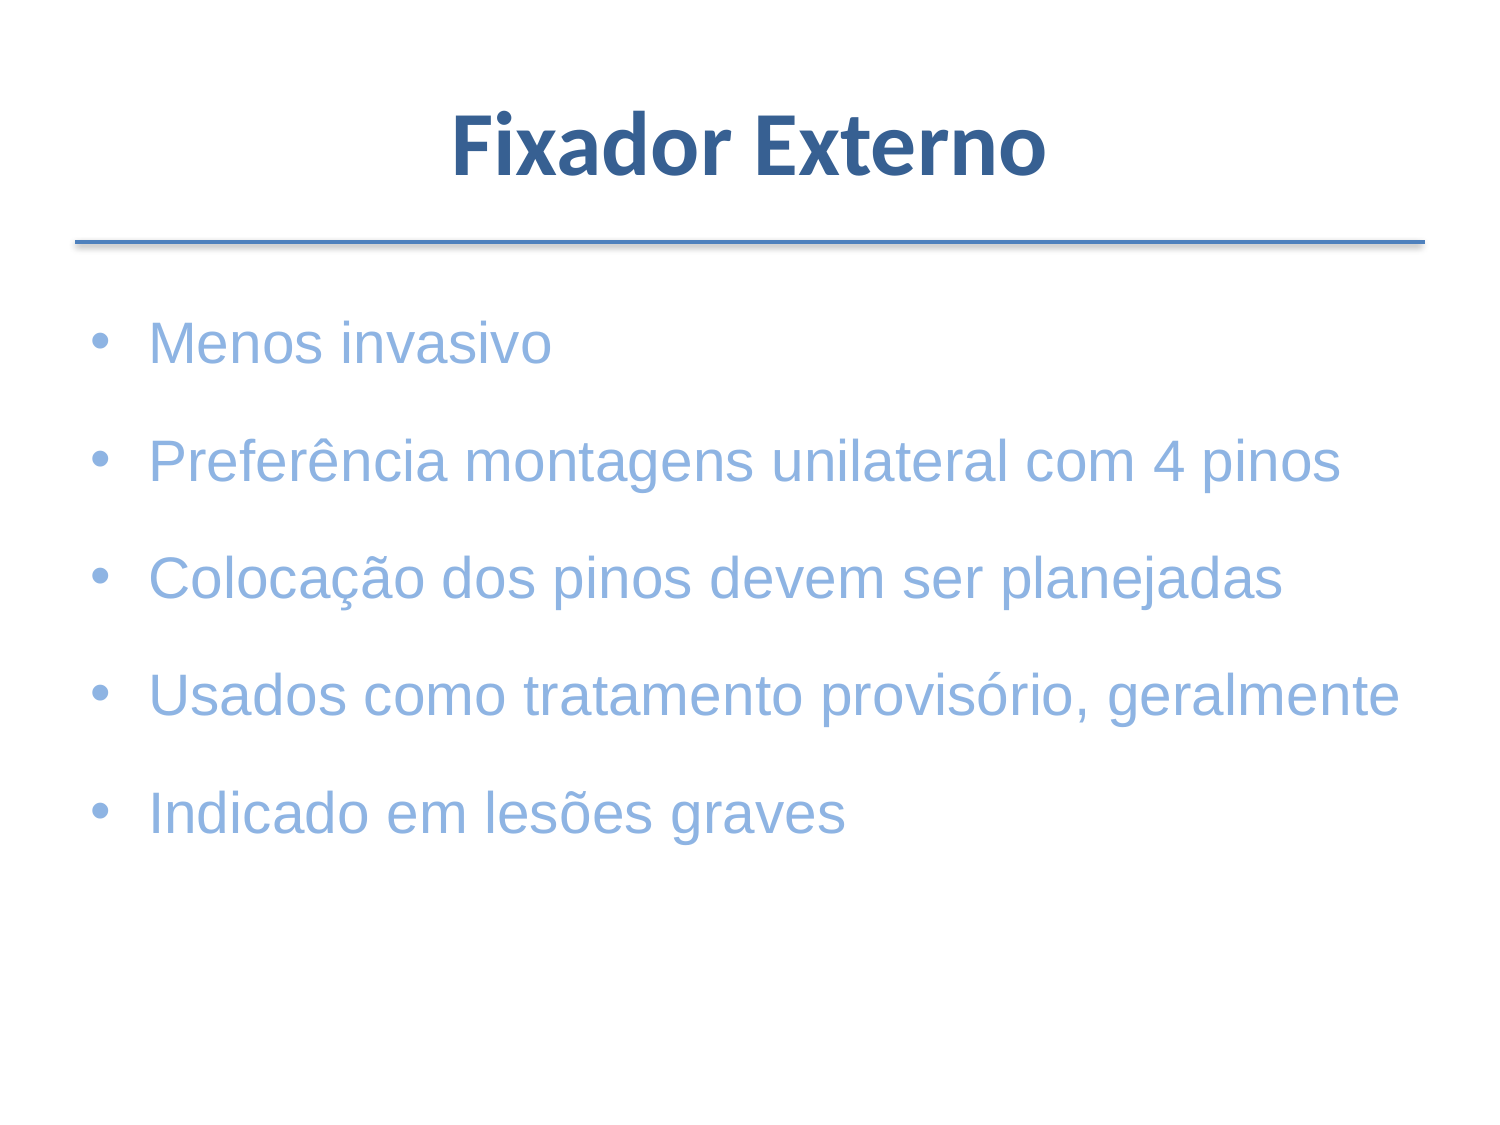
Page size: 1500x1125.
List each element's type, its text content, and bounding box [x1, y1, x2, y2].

title Fixador Externo [75, 45, 1425, 233]
list Menos invasivo Preferência montagens unilateral com 4 pinos Colocação dos pinos devem ser planejadas Usados como tratamento provisório, geralmente Indicado em lesões graves [75, 262, 1425, 1005]
